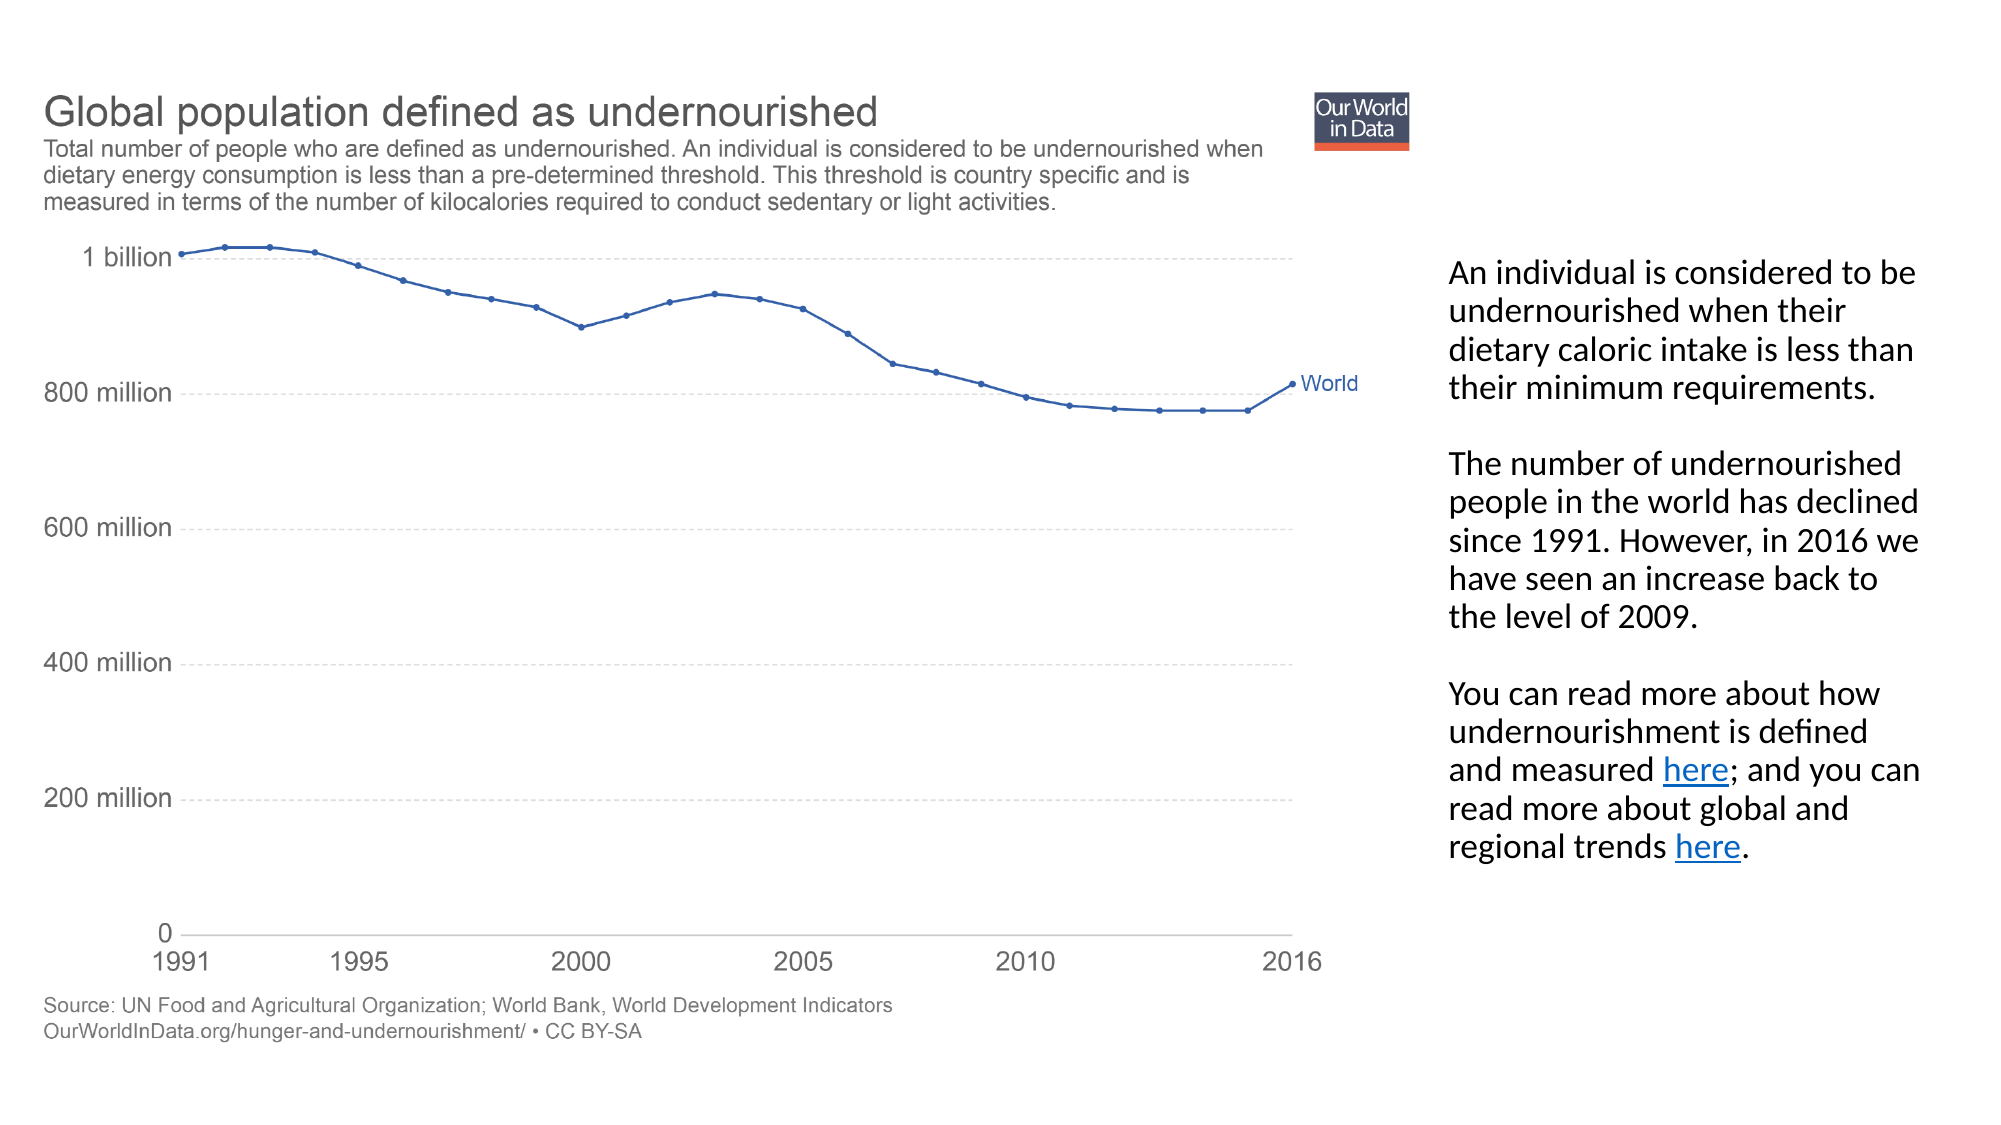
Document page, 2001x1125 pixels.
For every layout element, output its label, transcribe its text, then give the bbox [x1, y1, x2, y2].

list An individual is considered to be undernourished when their dietary caloric intake is less than their minimum requirements. The number of undernourished people in the world has declined since 1991. However, in 2016 we have seen an increase back to the level of 2009. You can read more about how undernourishment is defined and measured here; and you can read more about global and regional trends here. [1434, 246, 1942, 799]
picture [17, 67, 1434, 1067]
